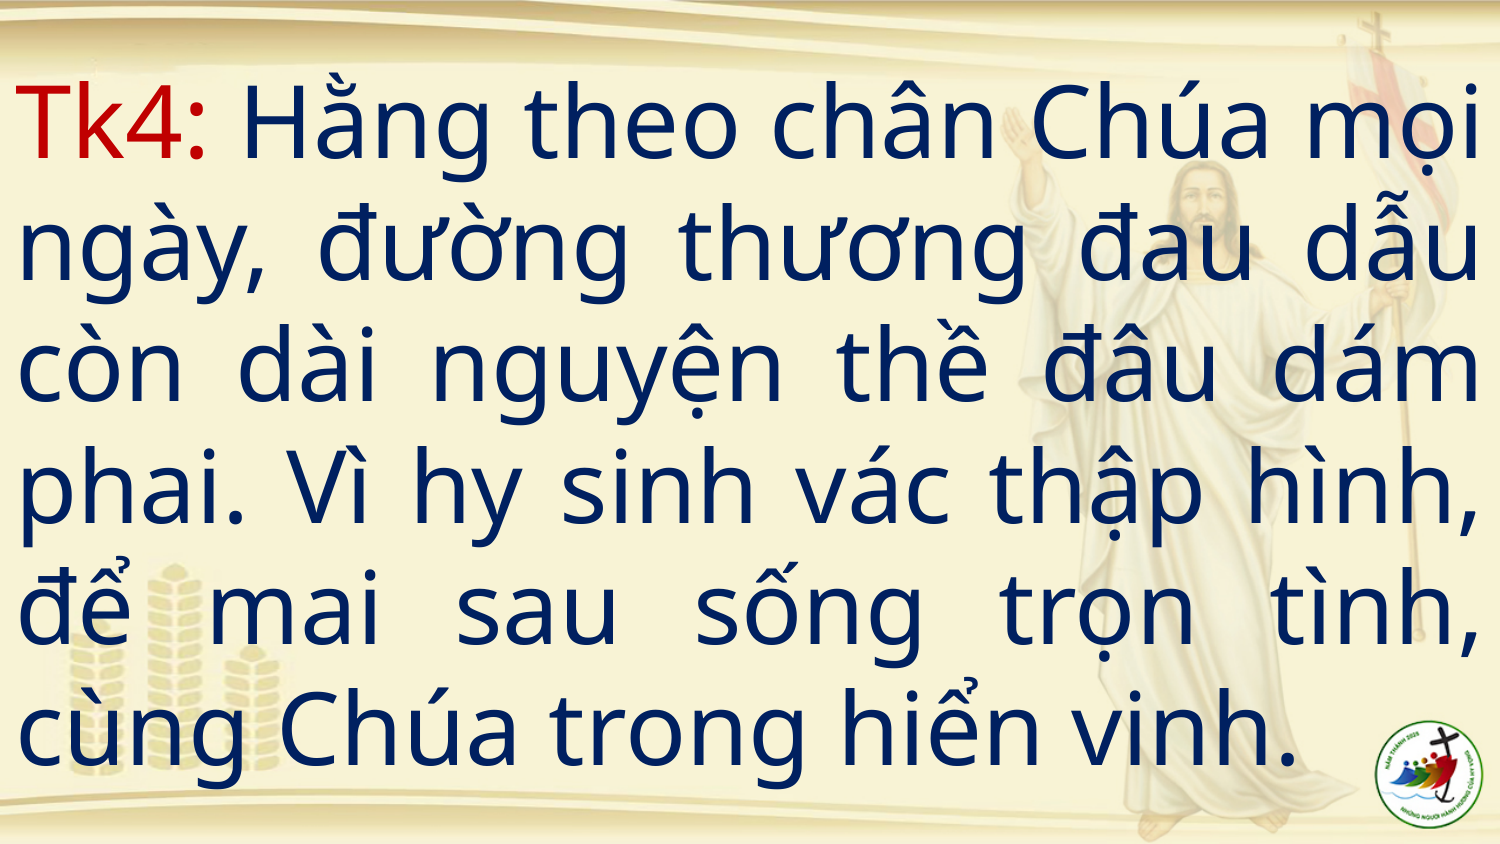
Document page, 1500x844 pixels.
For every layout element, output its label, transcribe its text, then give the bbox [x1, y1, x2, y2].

title Tk4: Hằng theo chân Chúa mọi ngày, đường thương đau dẫu còn dài nguyện thề đâu dám phai. Vì hy sinh vác thập hình, để mai sau sống trọn tình, cùng Chúa trong hiển vinh. [0, 0, 1500, 844]
